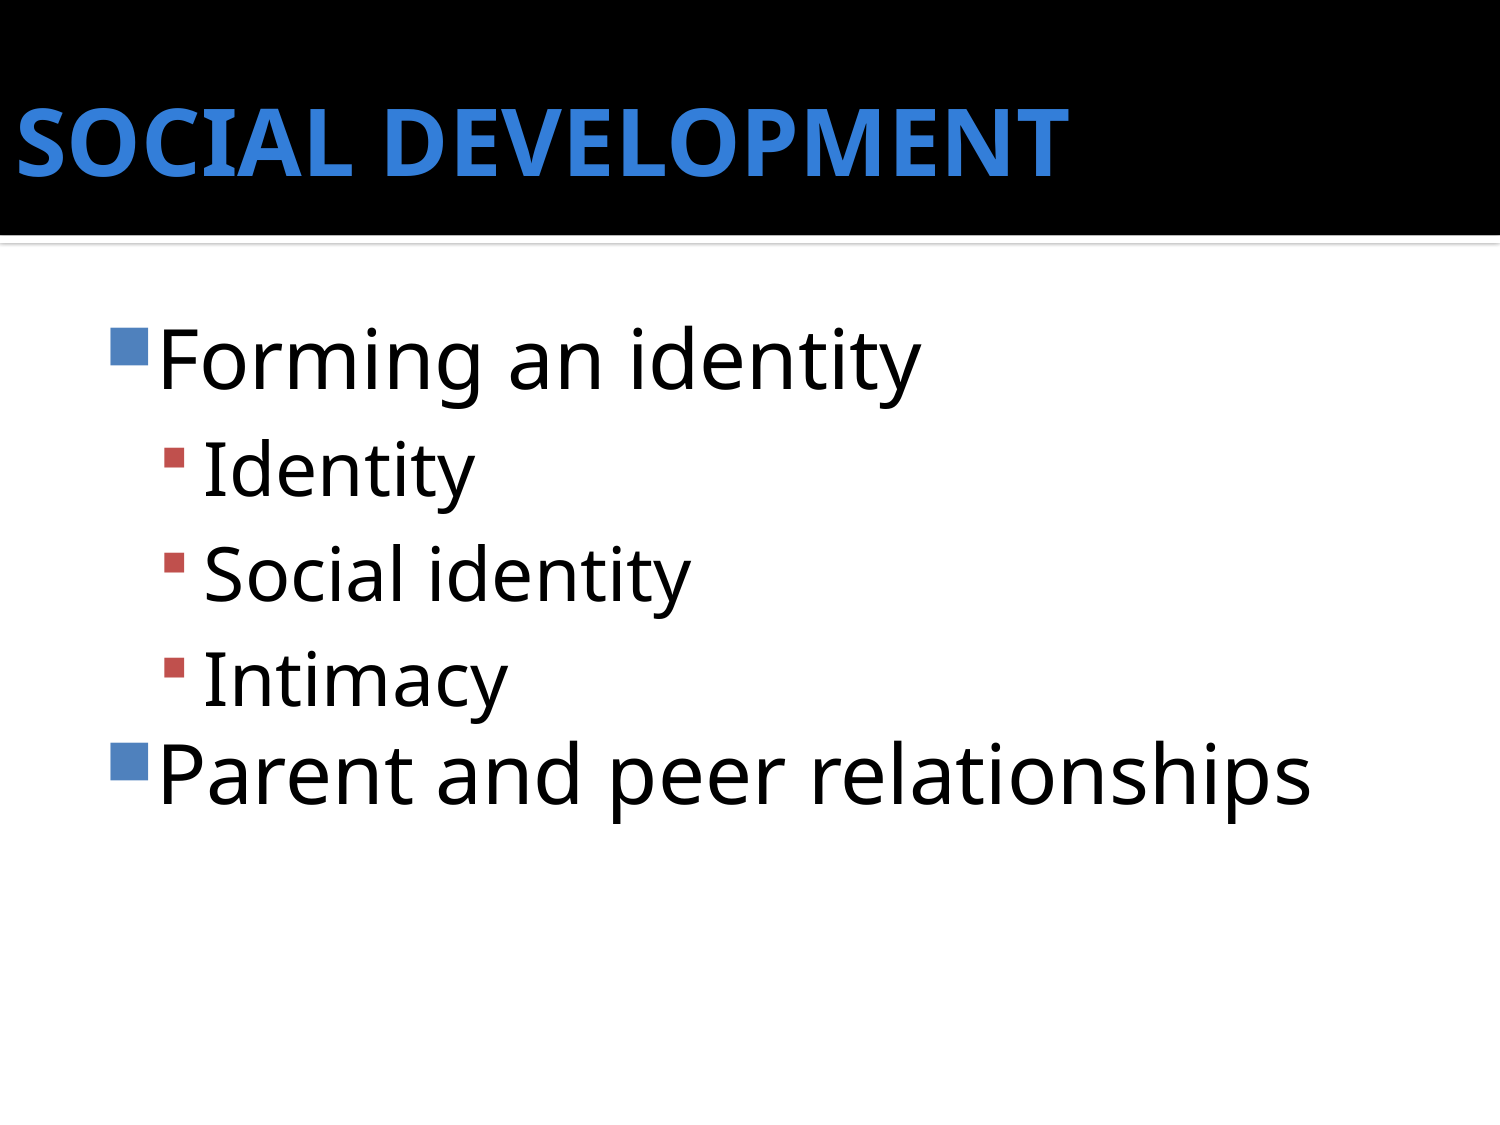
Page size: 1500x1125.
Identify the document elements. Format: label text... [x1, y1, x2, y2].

title SOCIAL DEVELOPMENT [0, 45, 1500, 233]
list Forming an identity Identity Social identity Intimacy Parent and peer relationships [75, 291, 1425, 1050]
